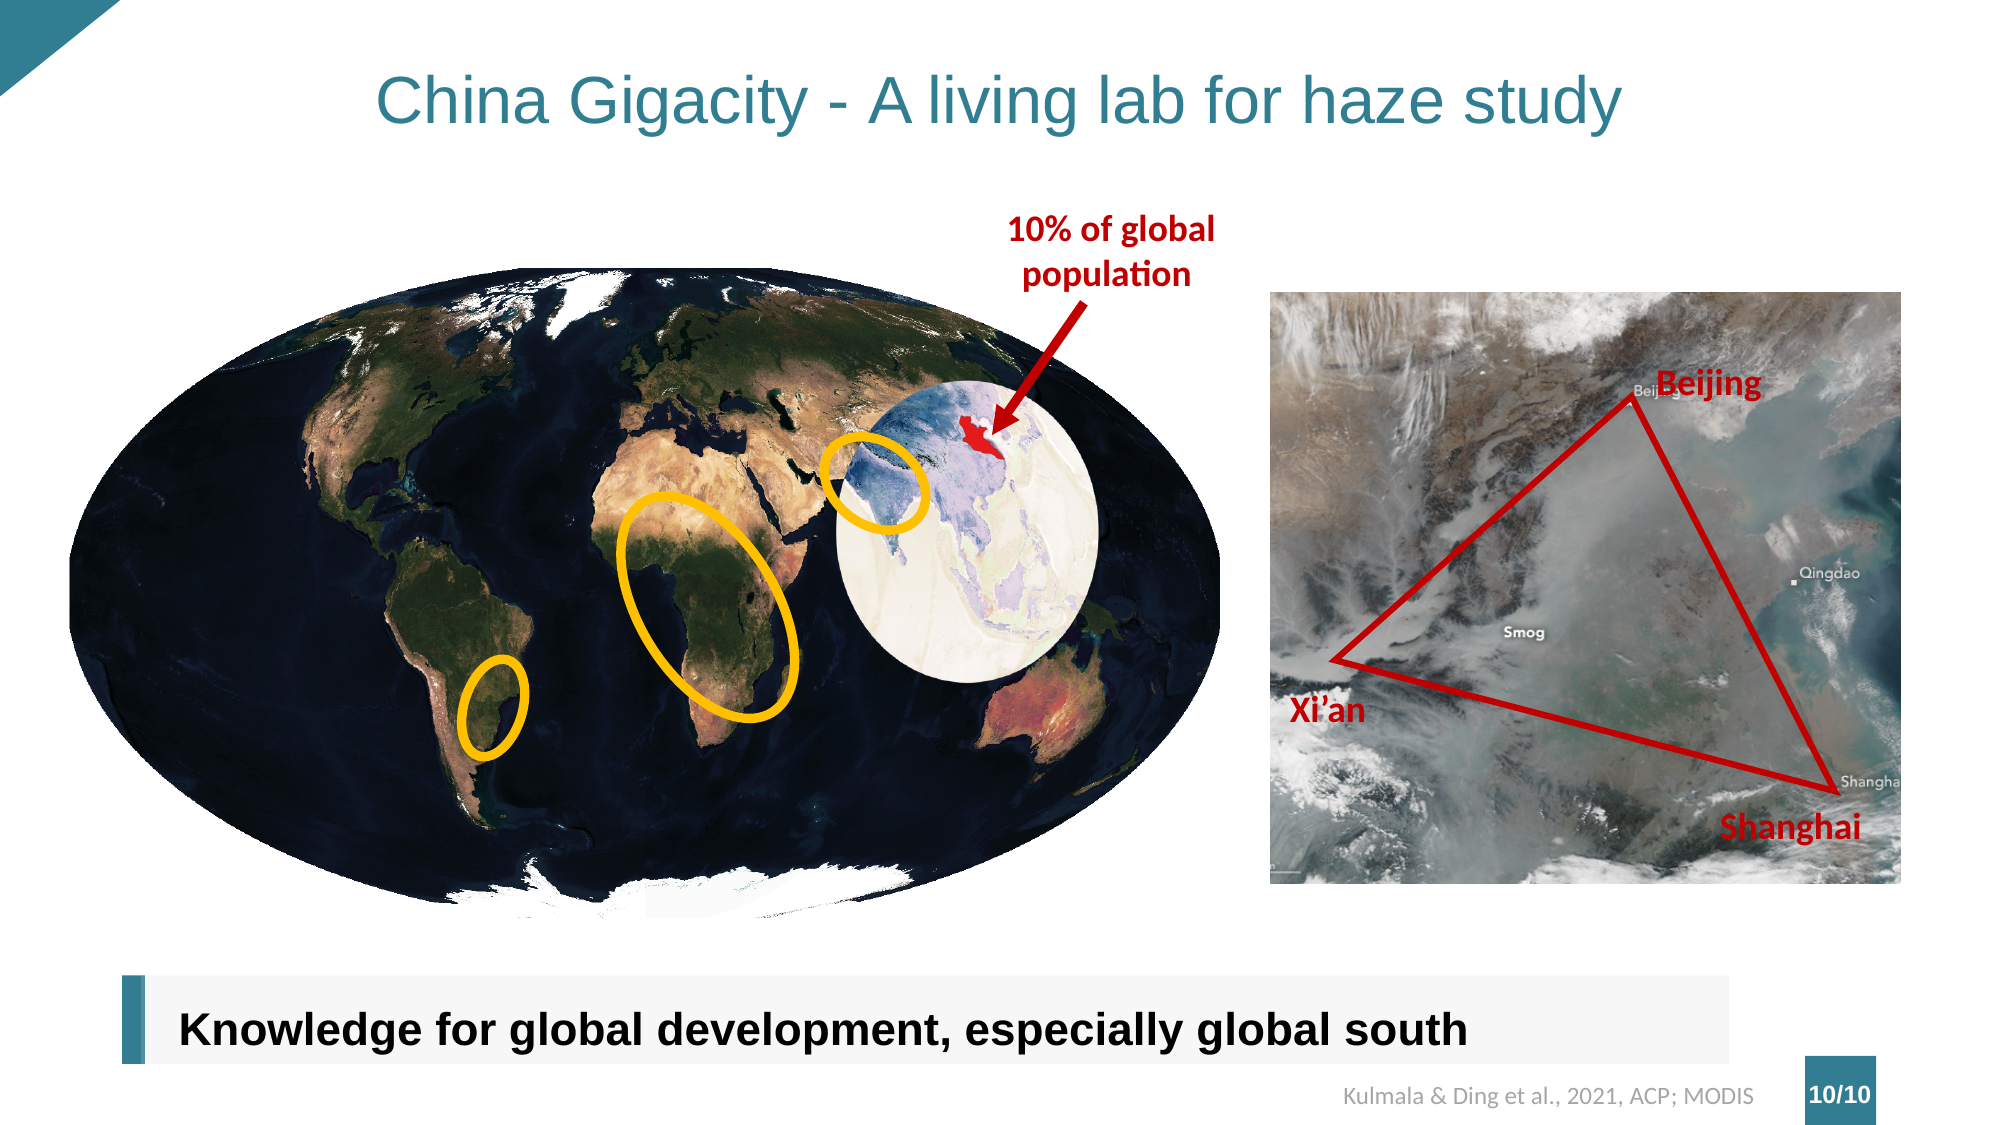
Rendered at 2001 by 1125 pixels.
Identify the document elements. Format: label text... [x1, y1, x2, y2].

picture [1270, 291, 1901, 884]
text_box 10/10 [1791, 1071, 1887, 1125]
text_box [1804, 1055, 1877, 1071]
text_box [0, 0, 121, 97]
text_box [41, 92, 1258, 918]
text_box Kulmala & Ding et al., 2021, ACP; MODIS [1328, 1072, 1770, 1117]
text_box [122, 964, 1729, 1065]
title China Gigacity - A living lab for haze study [0, 1, 2000, 203]
